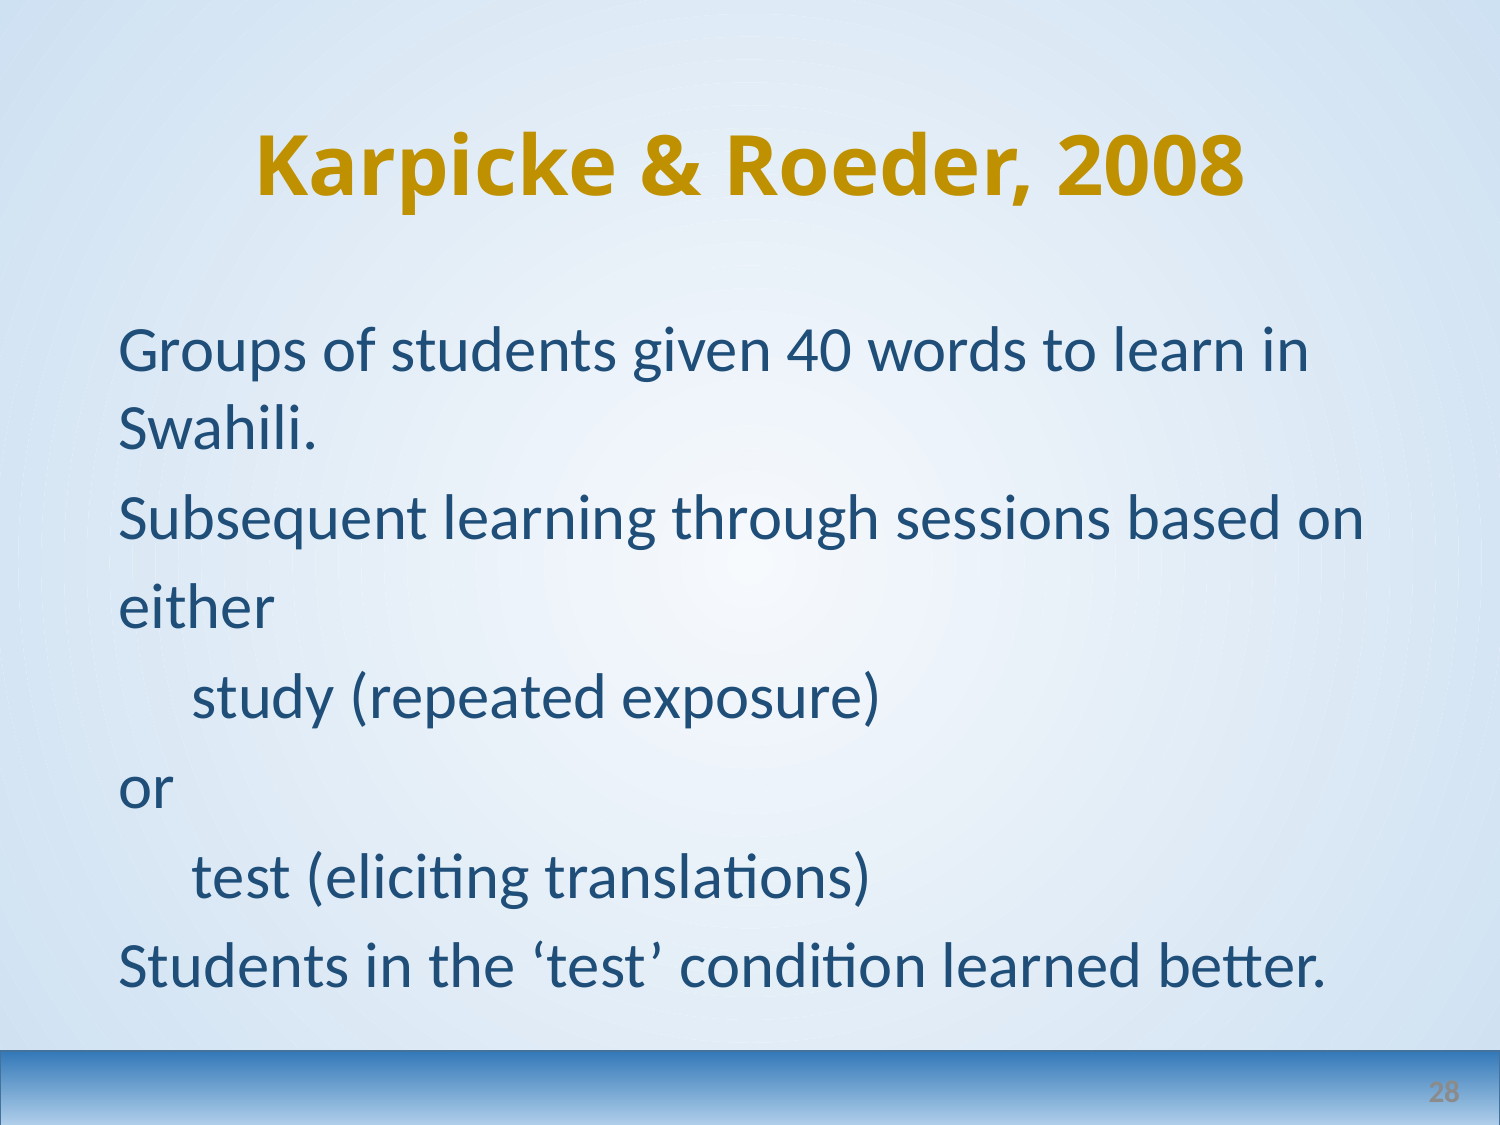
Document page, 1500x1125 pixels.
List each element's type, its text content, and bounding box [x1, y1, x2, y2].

list Groups of students given 40 words to learn in Swahili. Subsequent learning through sessions based on either study (repeated exposure) or test (eliciting translations) Students in the ‘test’ condition learned better. [103, 299, 1397, 1066]
title Karpicke & Roeder, 2008 [103, 59, 1397, 278]
slide_number 28 [1396, 1062, 1476, 1117]
